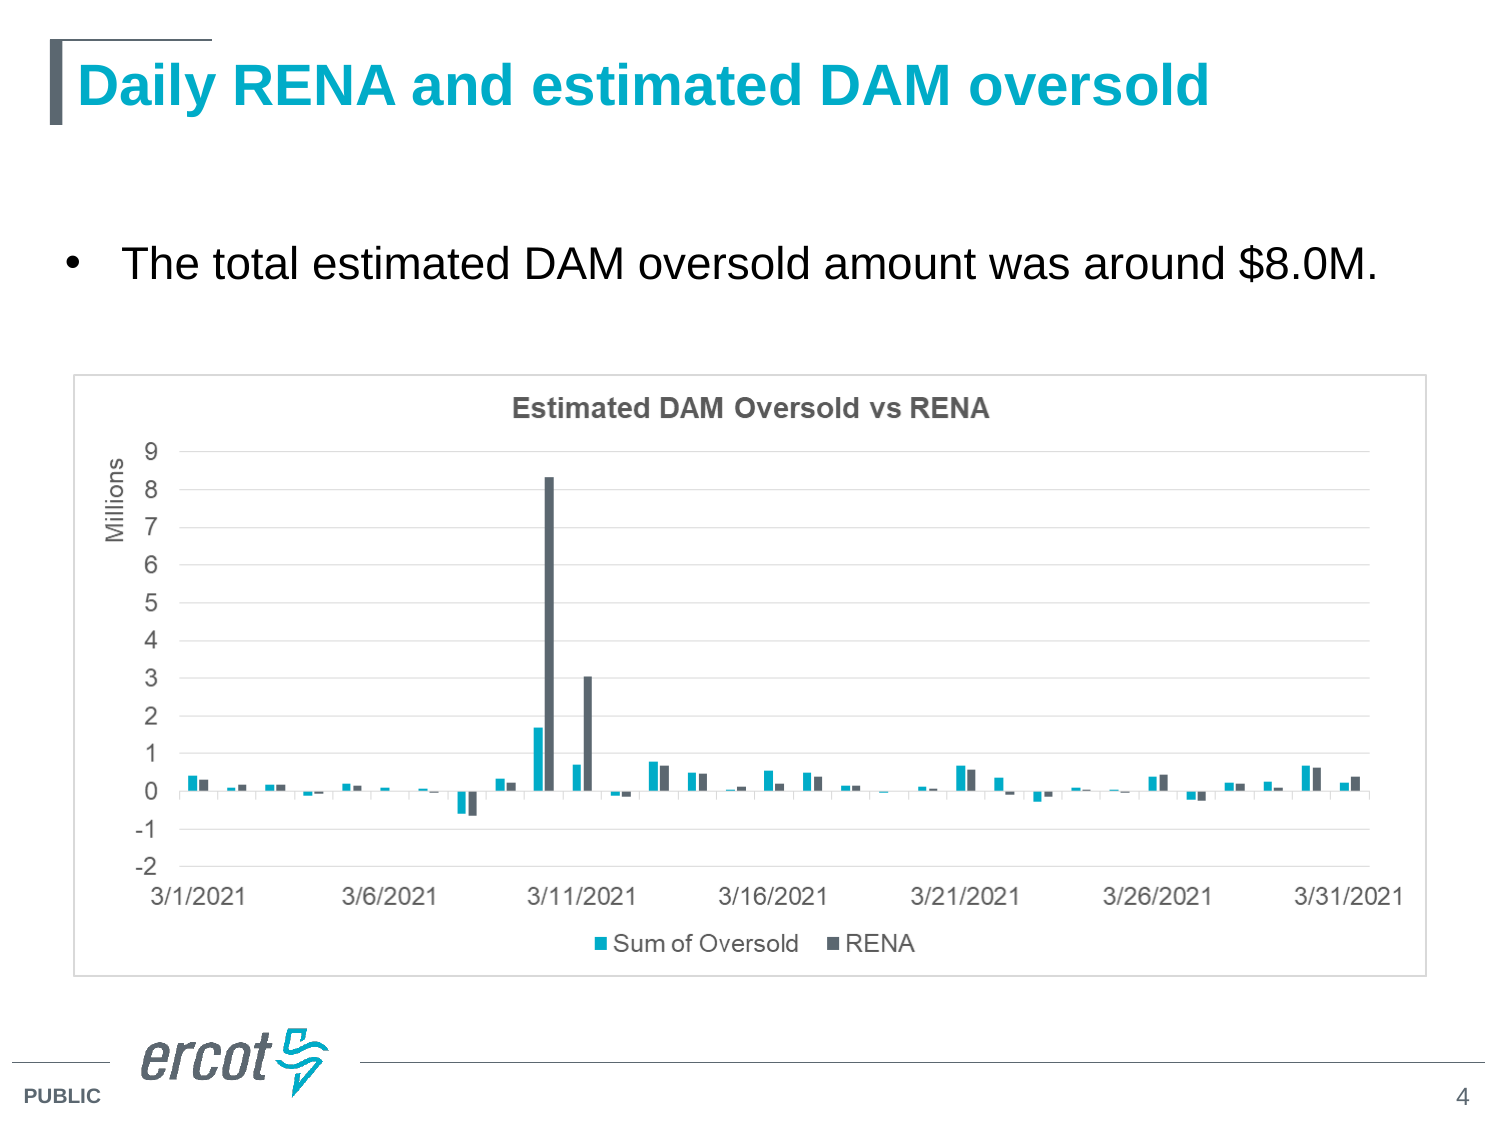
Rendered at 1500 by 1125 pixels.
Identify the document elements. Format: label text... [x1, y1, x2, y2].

picture [137, 1024, 332, 1100]
list The total estimated DAM oversold amount was around $8.0M. [50, 226, 1450, 936]
picture [73, 374, 1427, 978]
title Daily RENA and estimated DAM oversold [62, 39, 1450, 150]
